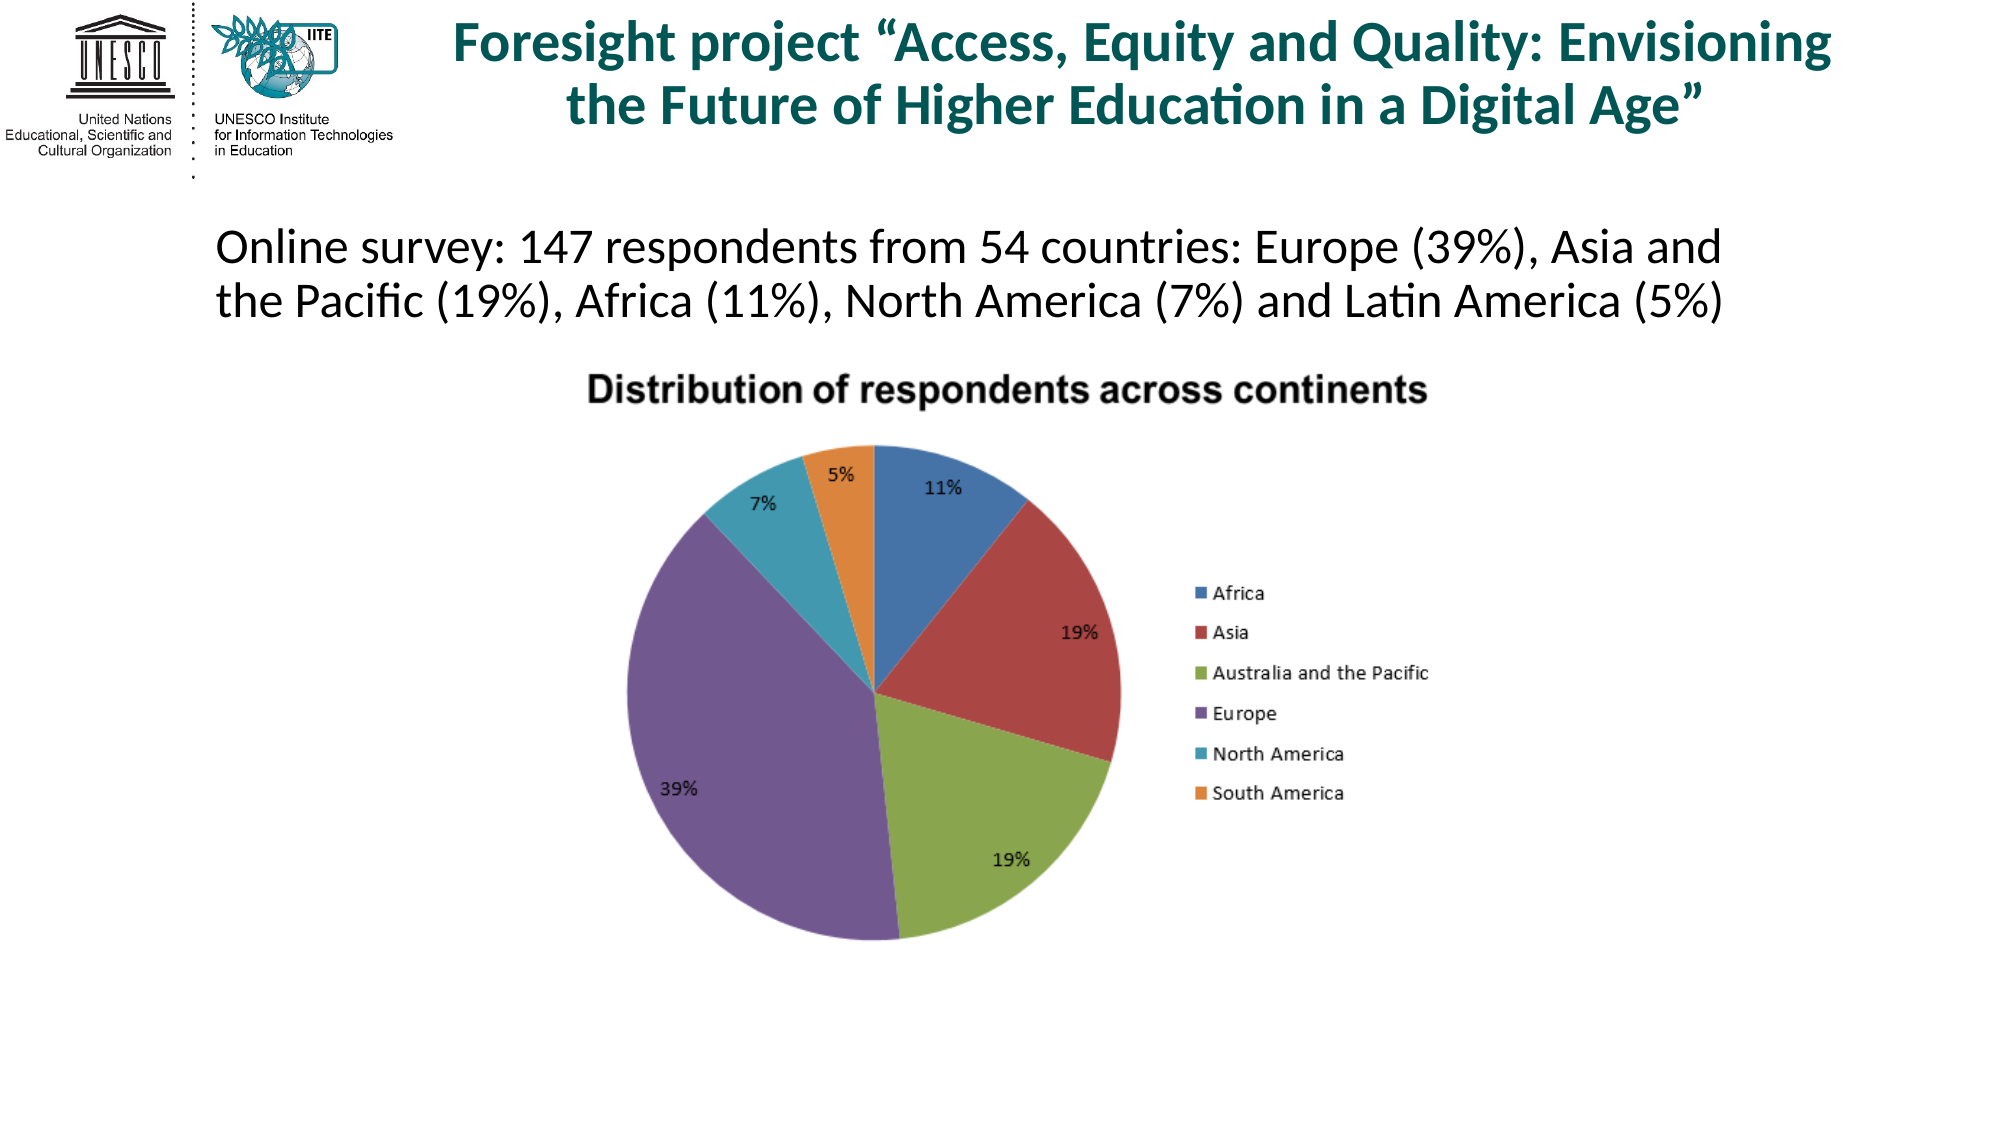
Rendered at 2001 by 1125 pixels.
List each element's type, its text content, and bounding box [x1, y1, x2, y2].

title Foresight project “Access, Equity and Quality: Envisioning the Future of Higher Education in a Digital Age” [418, 16, 1868, 145]
picture [0, 0, 393, 186]
subtitle Online survey: 147 respondents from 54 countries: Europe (39%), Asia and the Pacific (19%), Africa (11%), North America (7%) and Latin America (5%) [200, 213, 1815, 969]
picture [567, 341, 1447, 975]
